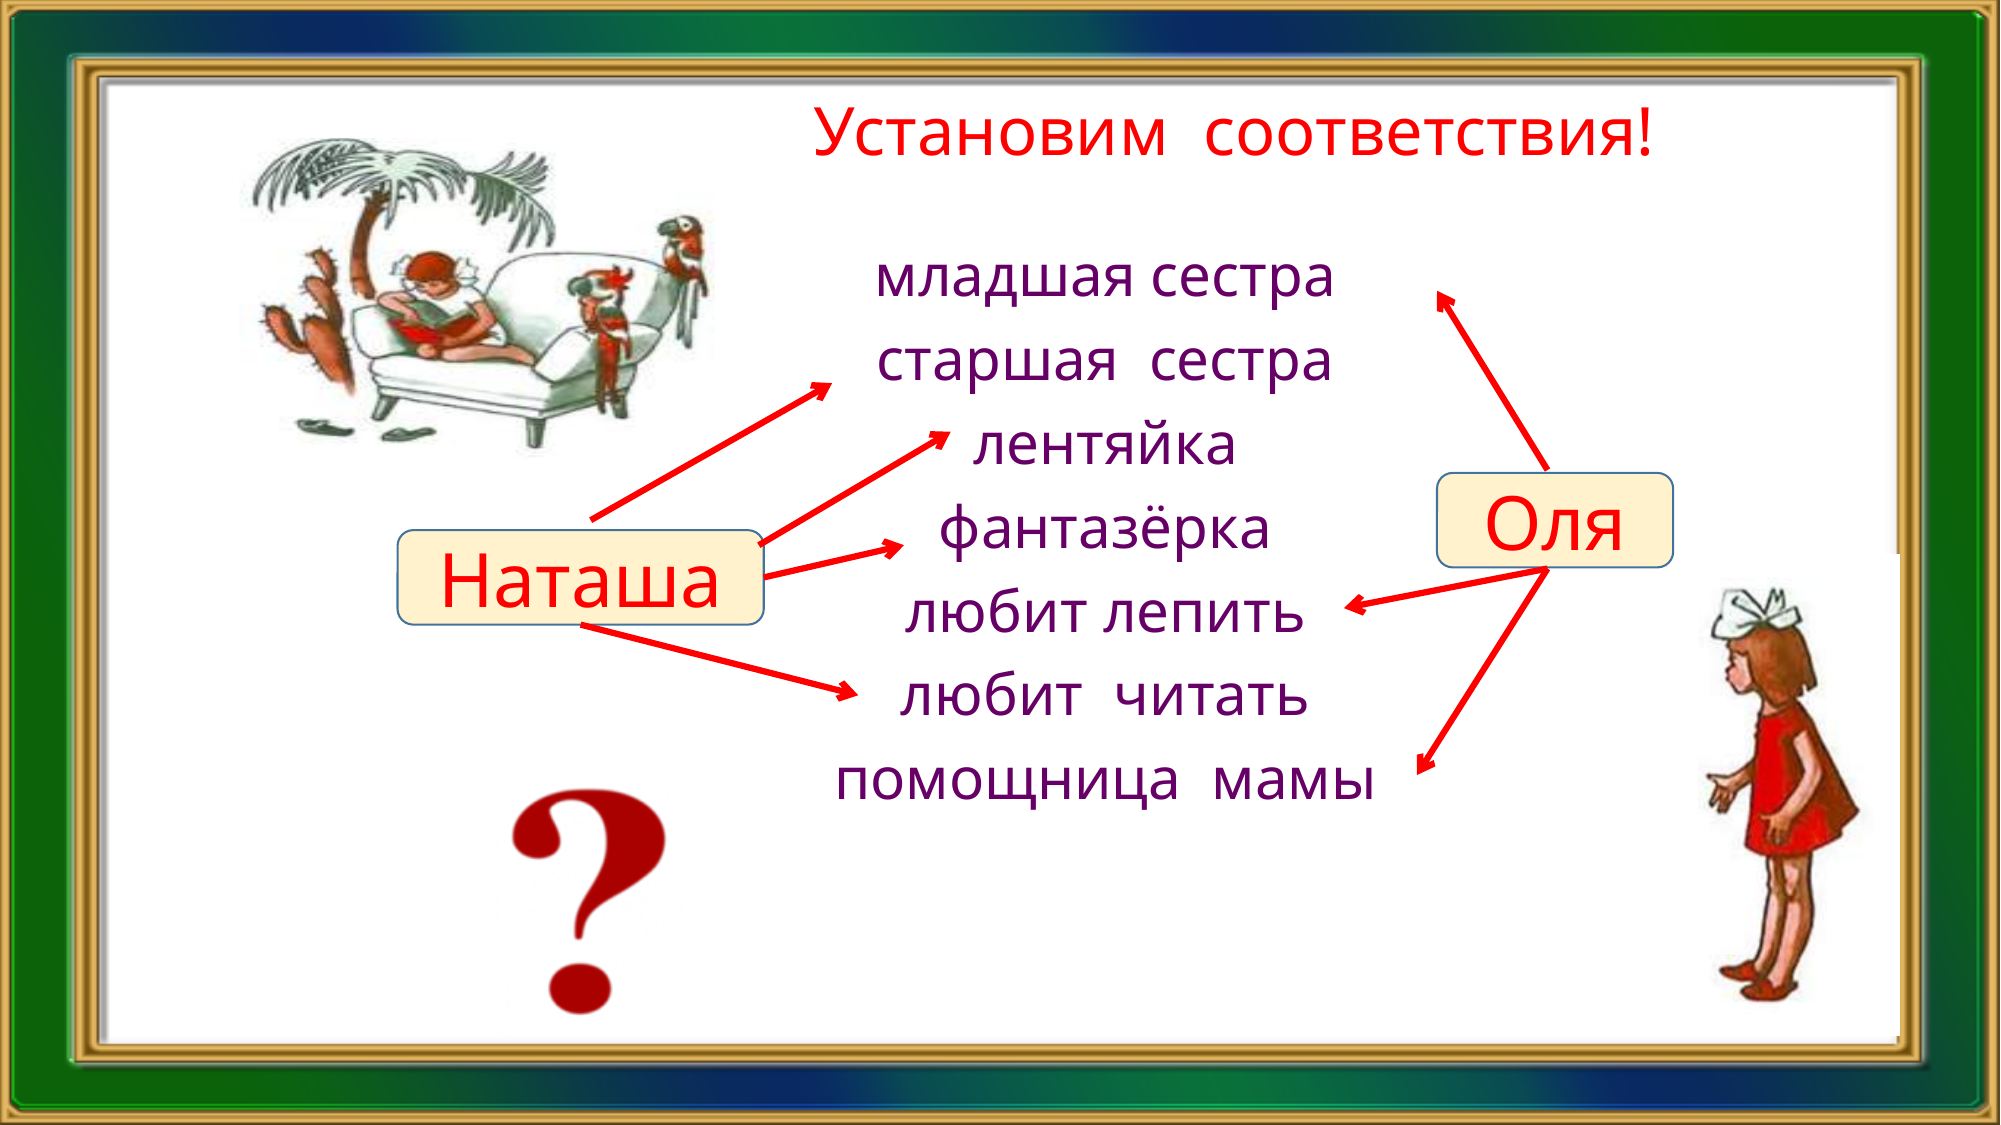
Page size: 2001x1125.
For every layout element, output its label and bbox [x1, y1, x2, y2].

picture [0, 0, 2000, 1125]
text_box [1416, 568, 1548, 776]
text_box [1343, 568, 1416, 609]
text_box [590, 382, 833, 521]
text_box [1437, 290, 1548, 470]
text_box [758, 431, 951, 546]
text_box [580, 624, 859, 696]
text_box [763, 545, 904, 578]
